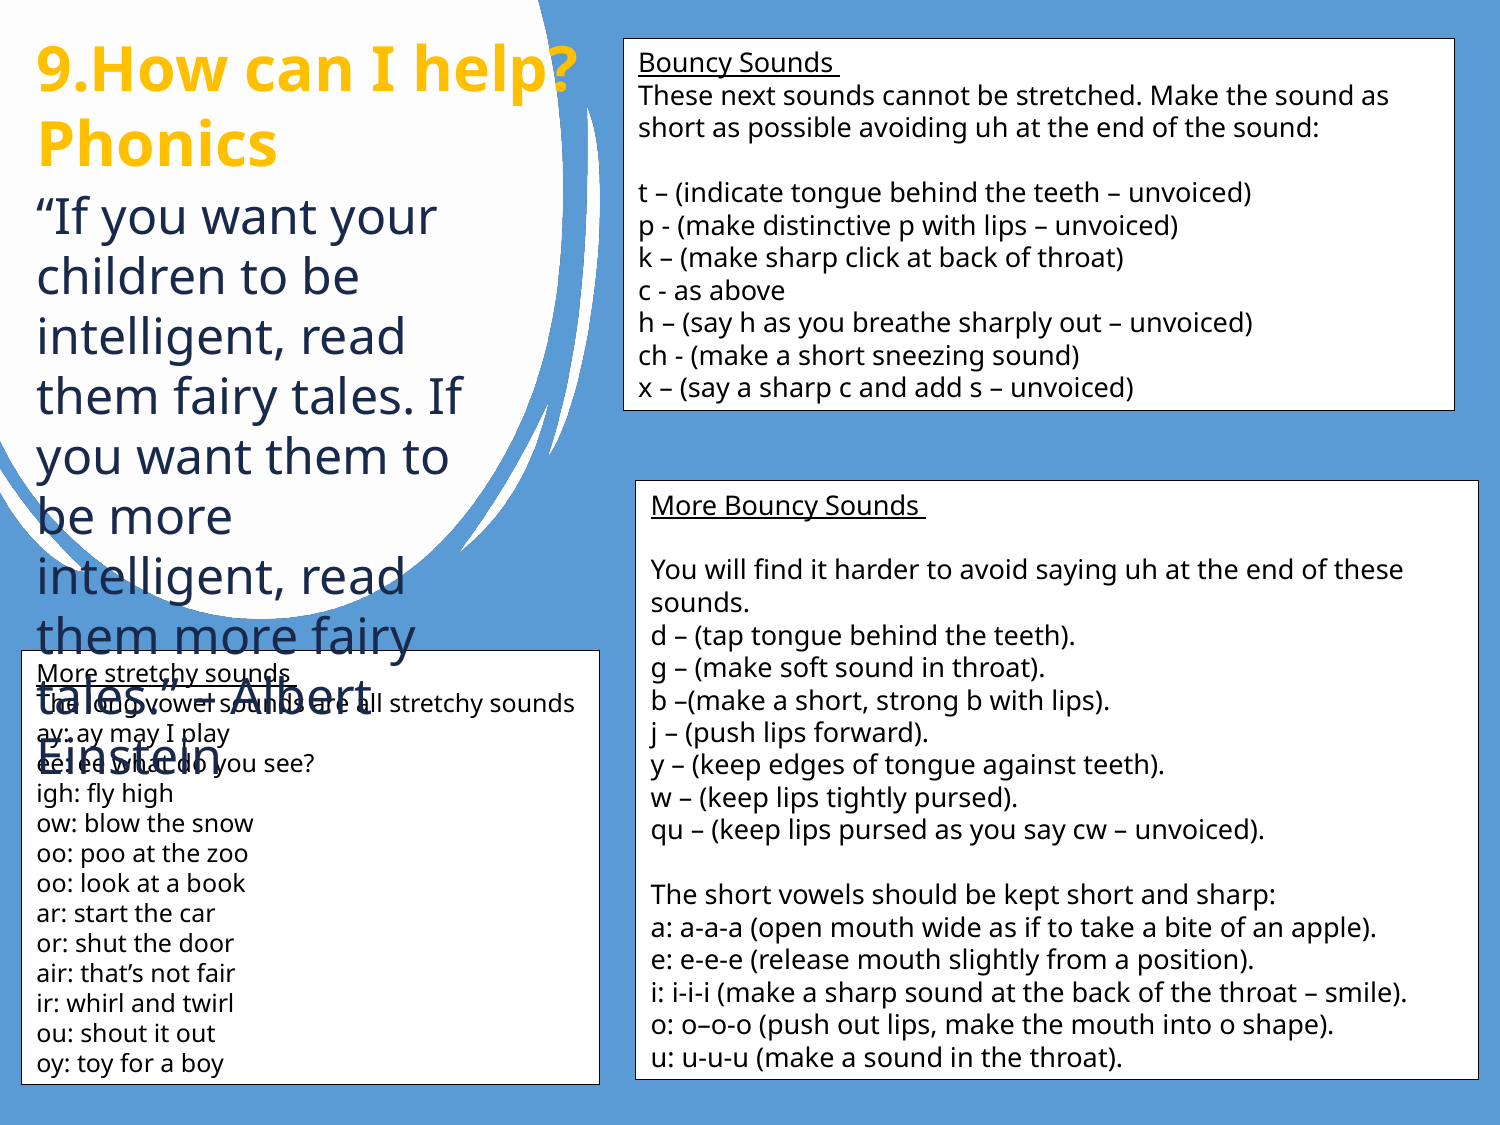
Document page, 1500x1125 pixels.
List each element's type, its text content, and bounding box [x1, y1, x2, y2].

text_box Bouncy Sounds These next sounds cannot be stretched. Make the sound as short as possible avoiding uh at the end of the sound: t – (indicate tongue behind the teeth – unvoiced) p - (make distinctive p with lips – unvoiced) k – (make sharp click at back of throat) c - as above h – (say h as you breathe sharply out – unvoiced) ch - (make a short sneezing sound) x – (say a sharp c and add s – unvoiced) [623, 38, 1455, 411]
picture [0, 0, 600, 619]
text_box More stretchy sounds The long vowel sounds are all stretchy sounds ay: ay may I play ee: ee what do you see? igh: fly high ow: blow the snow oo: poo at the zoo oo: look at a book ar: start the car or: shut the door air: that’s not fair ir: whirl and twirl ou: shout it out oy: toy for a boy [21, 650, 600, 1085]
text_box “If you want your children to be intelligent, read them fairy tales. If you want them to be more intelligent, read them more fairy tales.” – Albert Einstein [21, 176, 508, 792]
picture [508, 186, 600, 619]
text_box 9.How can I help? Phonics [21, 21, 772, 186]
text_box More Bouncy Sounds You will find it harder to avoid saying uh at the end of these sounds. d – (tap tongue behind the teeth). g – (make soft sound in throat). b –(make a short, strong b with lips). j – (push lips forward). y – (keep edges of tongue against teeth). w – (keep lips tightly pursed). qu – (keep lips pursed as you say cw – unvoiced). The short vowels should be kept short and sharp: a: a-a-a (open mouth wide as if to take a bite of an apple). e: e-e-e (release mouth slightly from a position). i: i-i-i (make a sharp sound at the back of the throat – smile). o: o–o-o (push out lips, make the mouth into o shape). u: u-u-u (make a sound in the throat). [635, 480, 1479, 1080]
